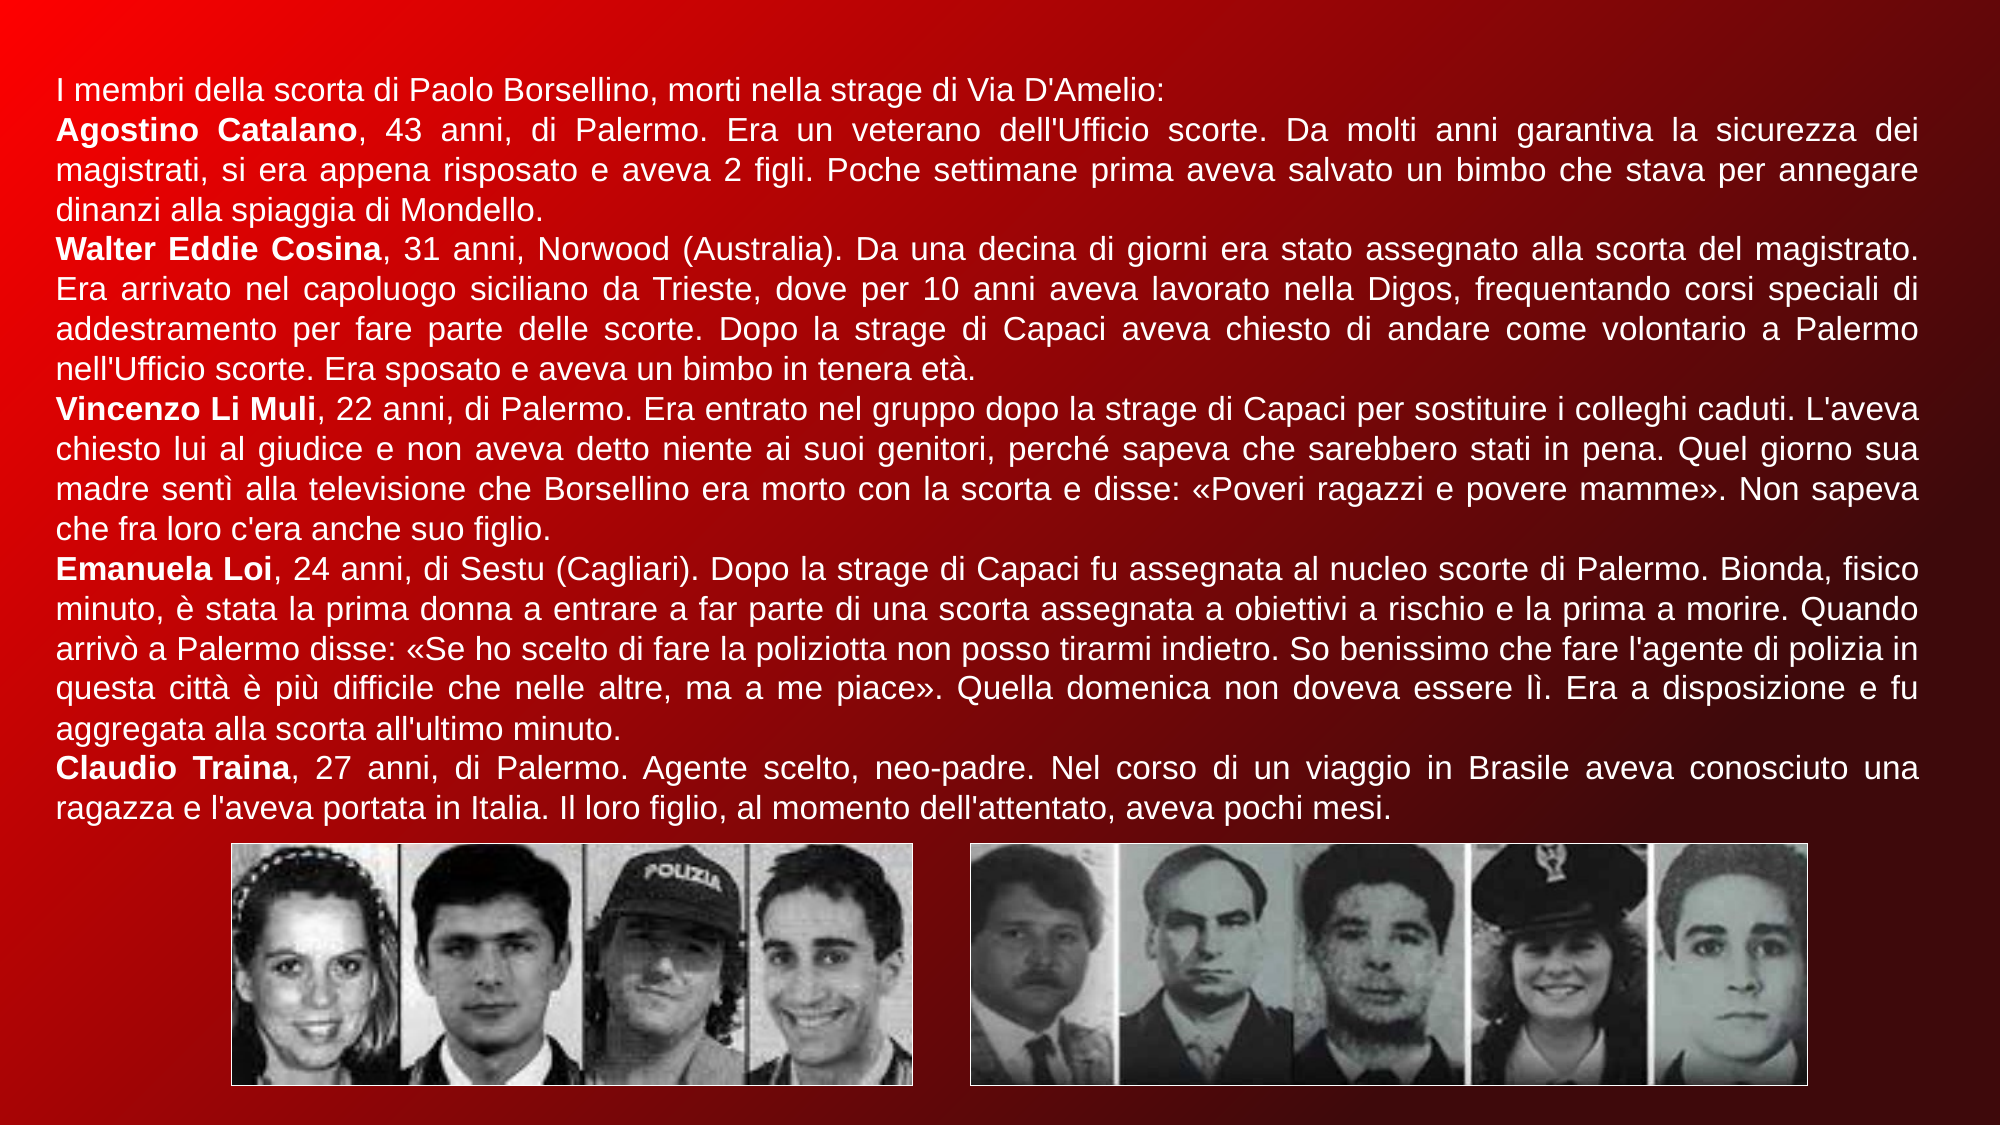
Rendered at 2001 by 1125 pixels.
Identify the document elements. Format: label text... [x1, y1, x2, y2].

picture [969, 843, 1808, 1086]
text_box I membri della scorta di Paolo Borsellino, morti nella strage di Via D'Amelio: Agostino Catalano, 43 anni, di Palermo. Era un veterano dell'Ufficio scorte. Da molti anni garantiva la sicurezza dei magistrati, si era appena risposato e aveva 2 figli. Poche settimane prima aveva salvato un bimbo che stava per annegare dinanzi alla spiaggia di Mondello. Walter Eddie Cosina, 31 anni, Norwood (Australia). Da una decina di giorni era stato assegnato alla scorta del magistrato. Era arrivato nel capoluogo siciliano da Trieste, dove per 10 anni aveva lavorato nella Digos, frequentando corsi speciali di addestramento per fare parte delle scorte. Dopo la strage di Capaci aveva chiesto di andare come volontario a Palermo nell'Ufficio scorte. Era sposato e aveva un bimbo in tenera età. Vincenzo Li Muli, 22 anni, di Palermo. Era entrato nel gruppo dopo la strage di Capaci per sostituire i colleghi caduti. L'aveva chiesto lui al giudice e non aveva detto niente ai suoi genitori, perché sapeva che sarebbero stati in pena. Quel giorno sua madre sentì alla televisione che Borsellino era morto con la scorta e disse: «Poveri ragazzi e povere mamme». Non sapeva che fra loro c'era anche suo figlio. Emanuela Loi, 24 anni, di Sestu (Cagliari). Dopo la strage di Capaci fu assegnata al nucleo scorte di Palermo. Bionda, fisico minuto, è stata la prima donna a entrare a far parte di una scorta assegnata a obiettivi a rischio e la prima a morire. Quando arrivò a Palermo disse: «Se ho scelto di fare la poliziotta non posso tirarmi indietro. So benissimo che fare l'agente di polizia in questa città è più difficile che nelle altre, ma a me piace». Quella domenica non doveva essere lì. Era a disposizione e fu aggregata alla scorta all'ultimo minuto. Claudio Traina, 27 anni, di Palermo. Agente scelto, neo-padre. Nel corso di un viaggio in Brasile aveva conosciuto una ragazza e l'aveva portata in Italia. Il loro figlio, al momento dell'attentato, aveva pochi mesi. [40, 60, 1938, 954]
picture [231, 843, 913, 1086]
